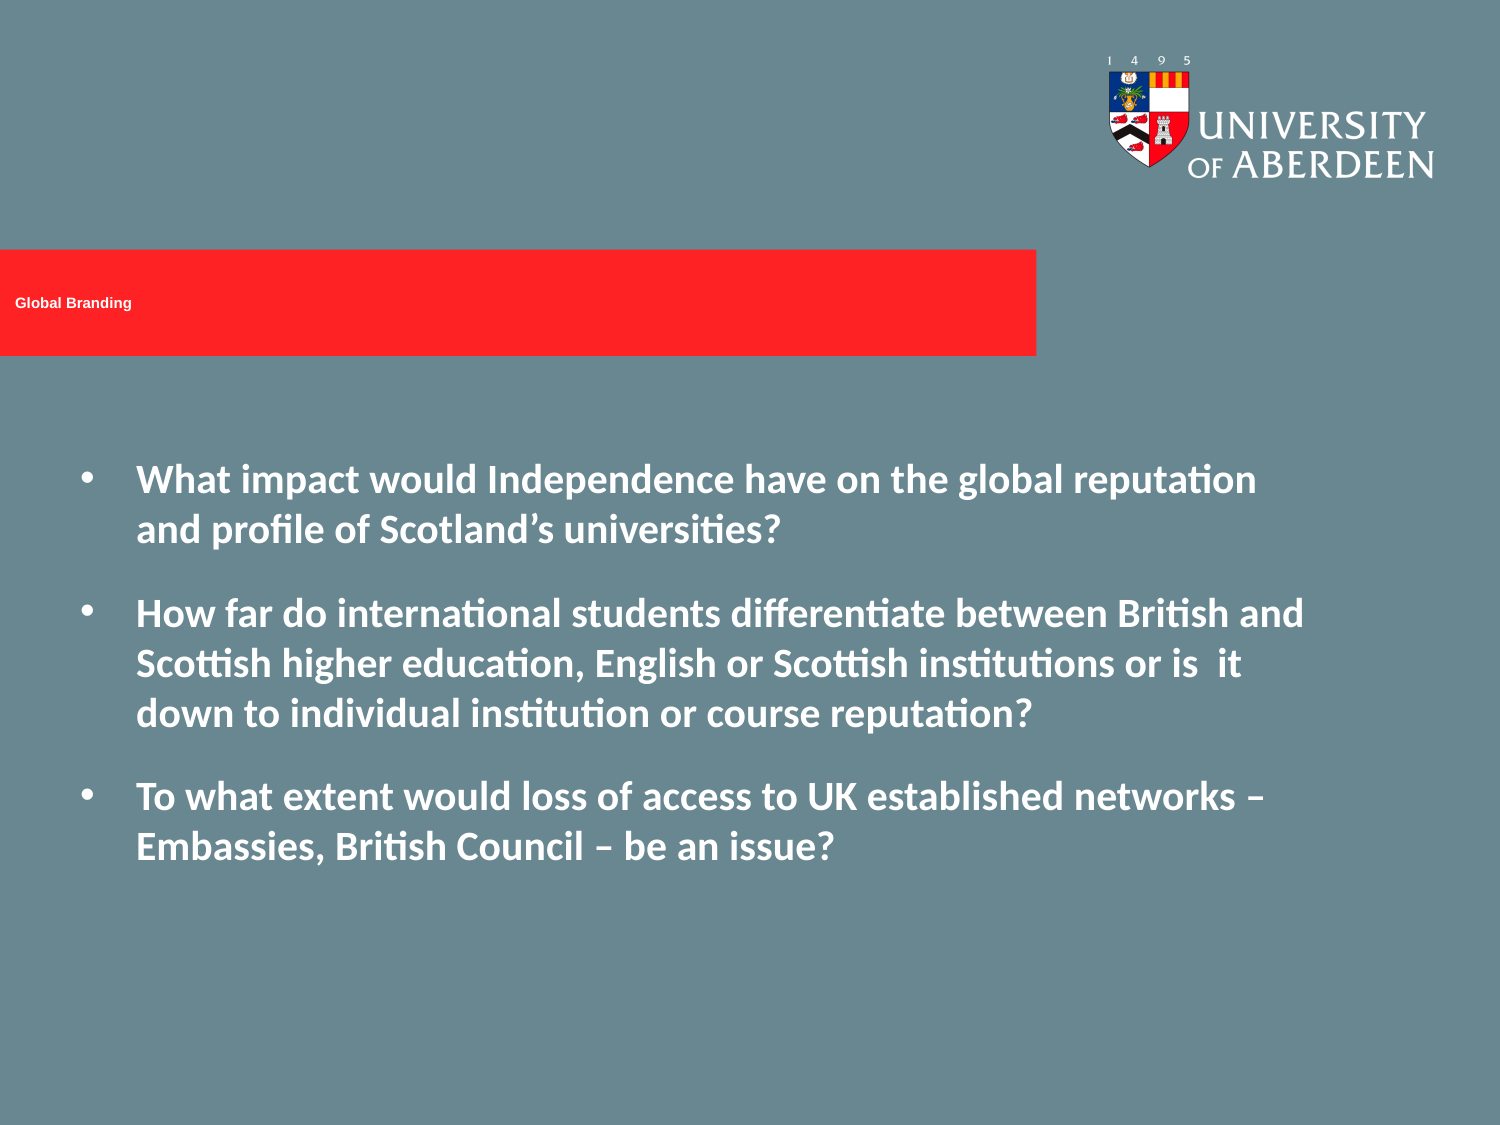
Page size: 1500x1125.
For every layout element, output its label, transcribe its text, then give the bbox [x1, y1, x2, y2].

title Global Branding [0, 249, 1037, 356]
list What impact would Independence have on the global reputation and profile of Scotland’s universities? How far do international students differentiate between British and Scottish higher education, English or Scottish institutions or is it down to individual institution or course reputation? To what extent would loss of access to UK established networks – Embassies, British Council – be an issue? [64, 444, 1321, 1047]
picture [1091, 39, 1444, 202]
